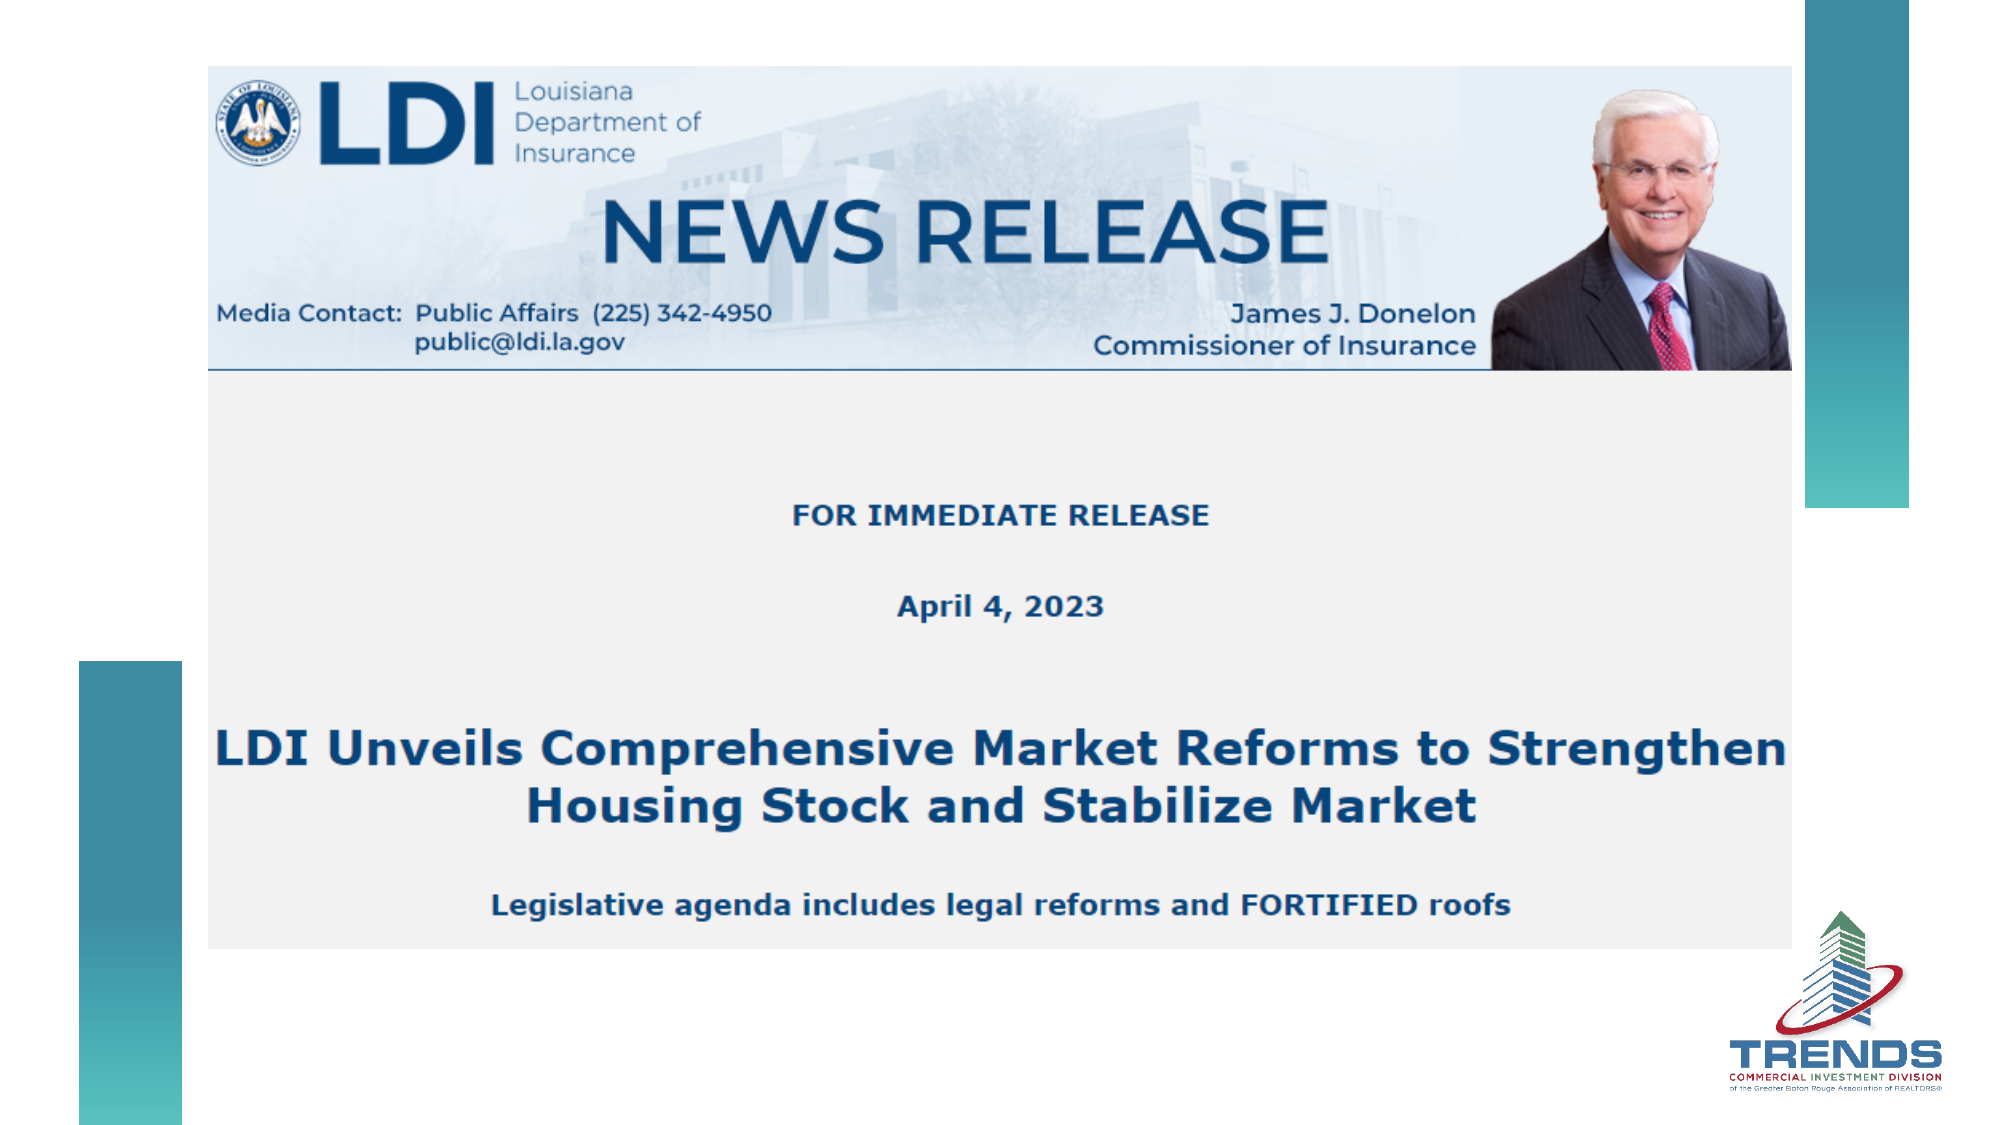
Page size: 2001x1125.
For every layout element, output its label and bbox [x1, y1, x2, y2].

text_box [1805, 0, 1910, 508]
picture [208, 66, 1959, 1125]
text_box [78, 661, 183, 1125]
